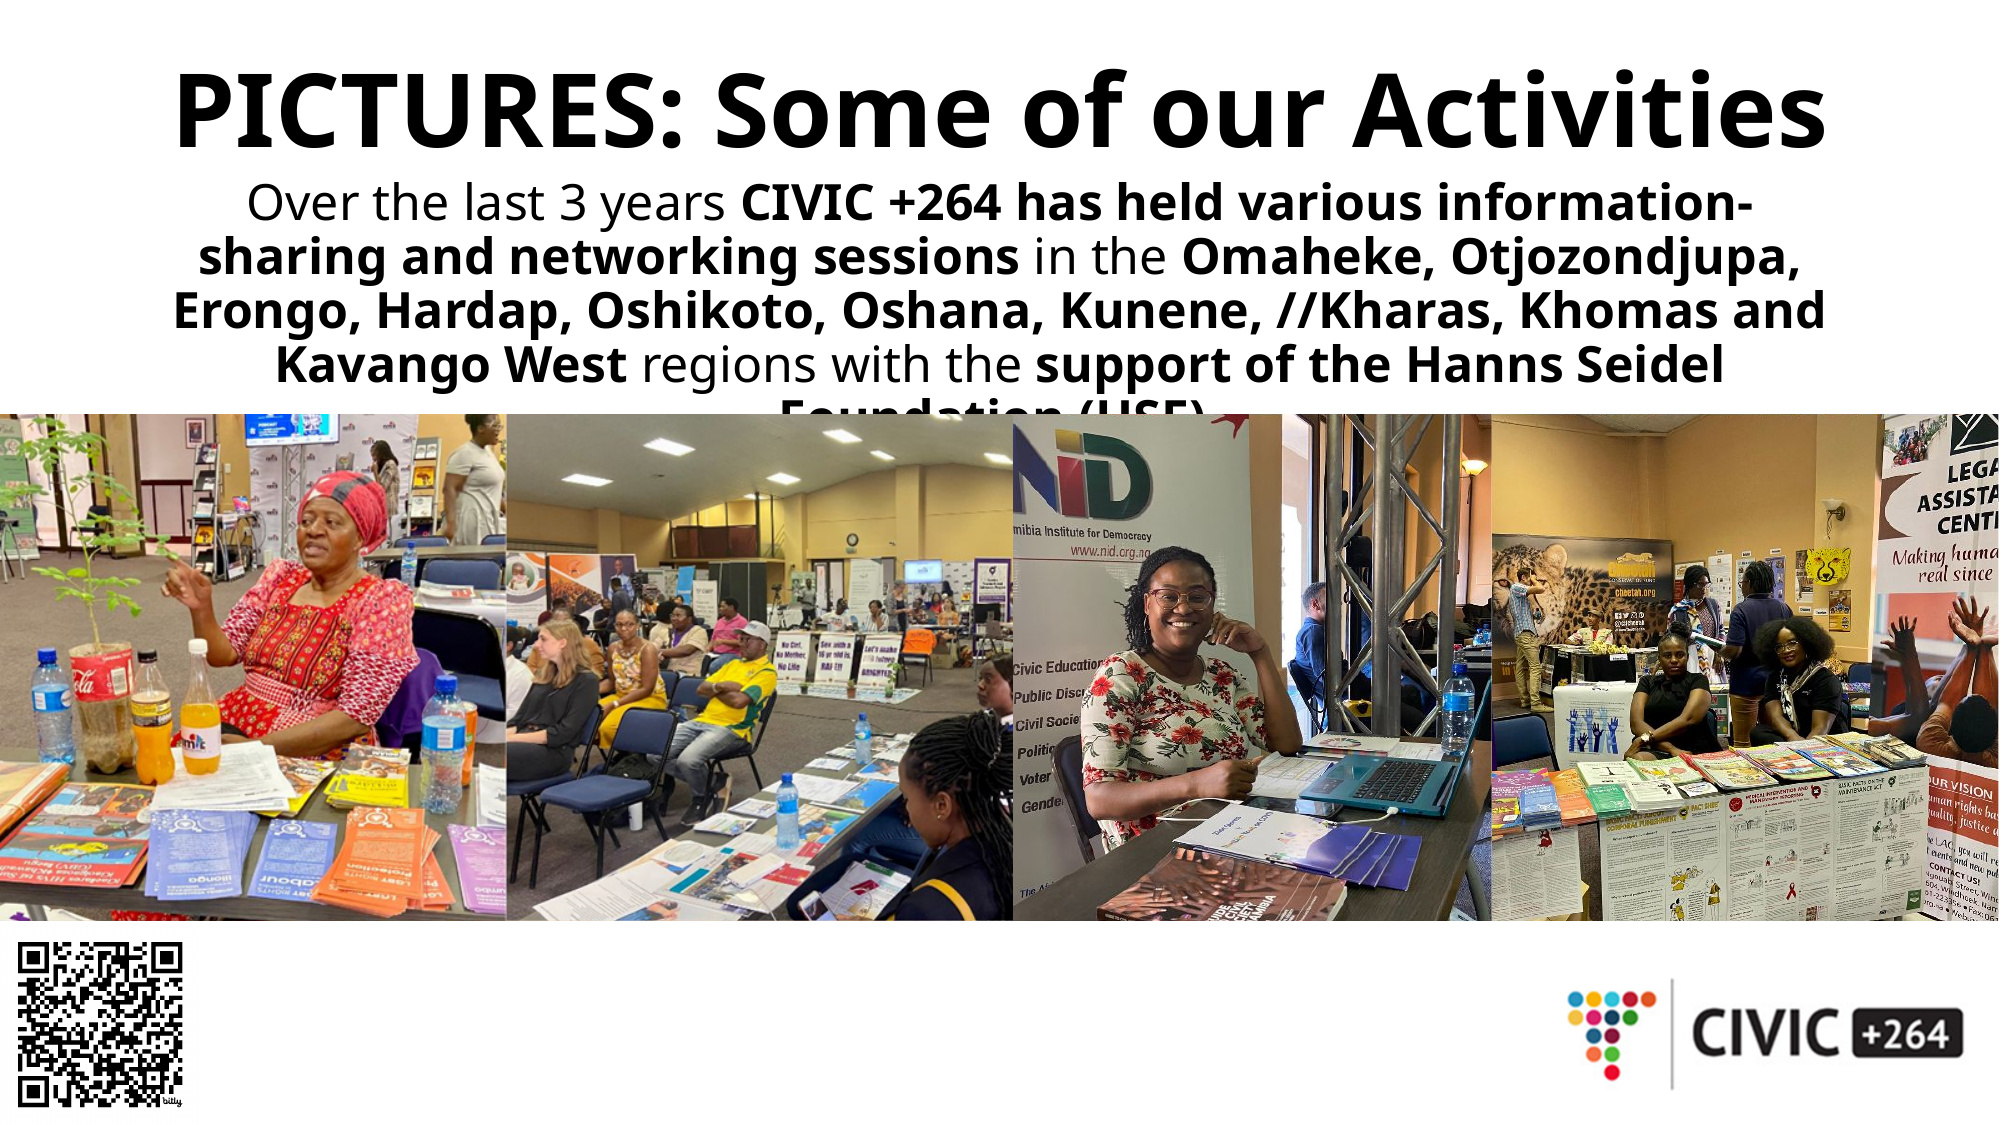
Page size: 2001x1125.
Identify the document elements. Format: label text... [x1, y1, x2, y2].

title PICTURES: Some of our Activities [137, 5, 1863, 170]
picture [1530, 952, 2000, 1119]
picture [0, 414, 1999, 921]
list Over the last 3 years CIVIC +264 has held various information-sharing and networking sessions in the Omaheke, Otjozondjupa, Erongo, Hardap, Oshikoto, Oshana, Kunene, //Kharas, Khomas and Kavango West regions with the support of the Hanns Seidel Foundation (HSF). [137, 170, 1863, 414]
picture [0, 924, 200, 1125]
